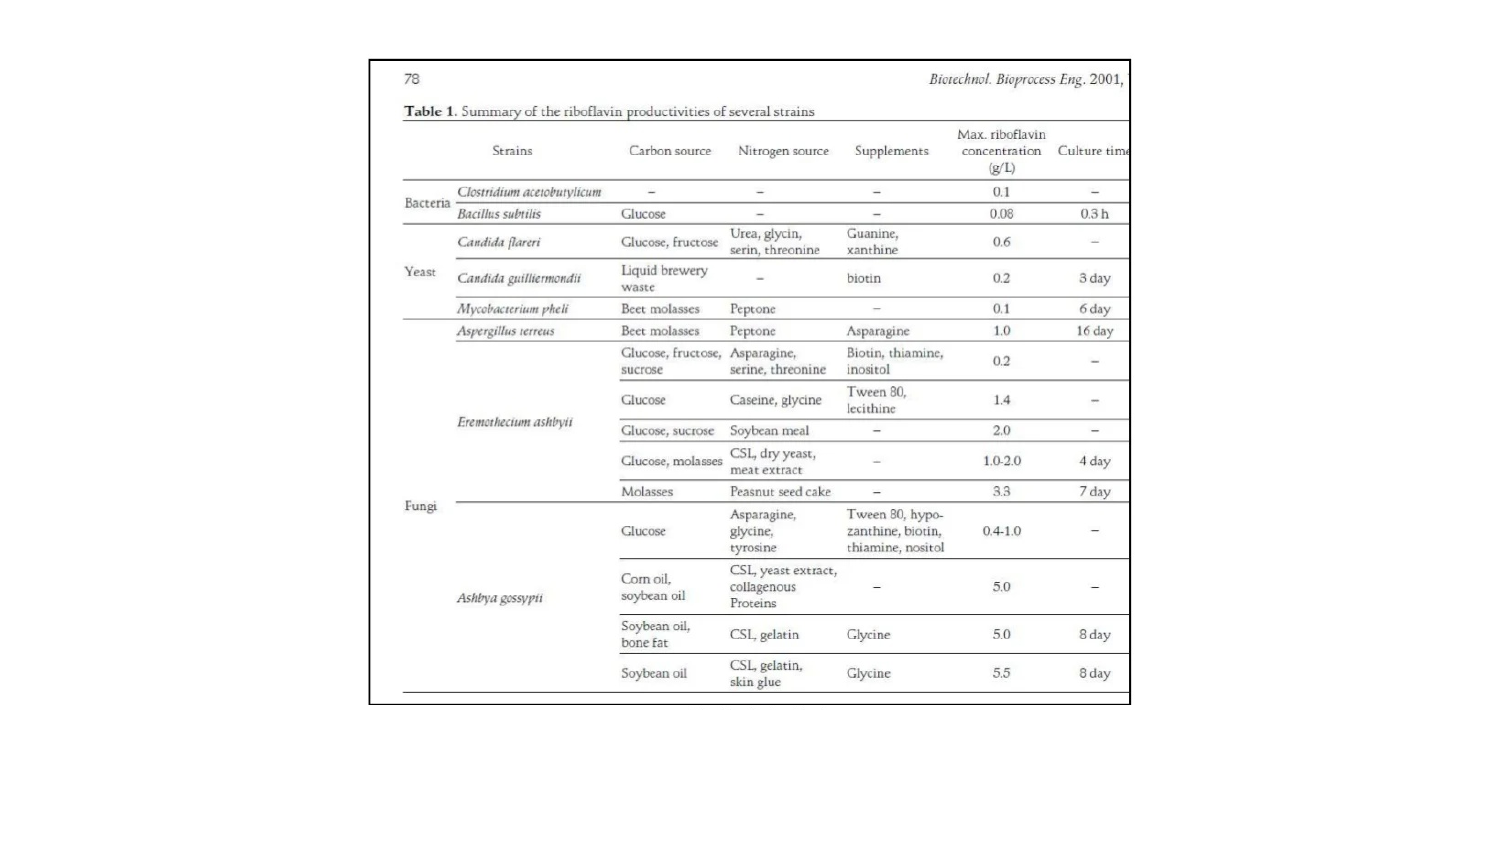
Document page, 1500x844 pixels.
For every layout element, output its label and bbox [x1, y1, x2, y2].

picture [291, 45, 1230, 710]
